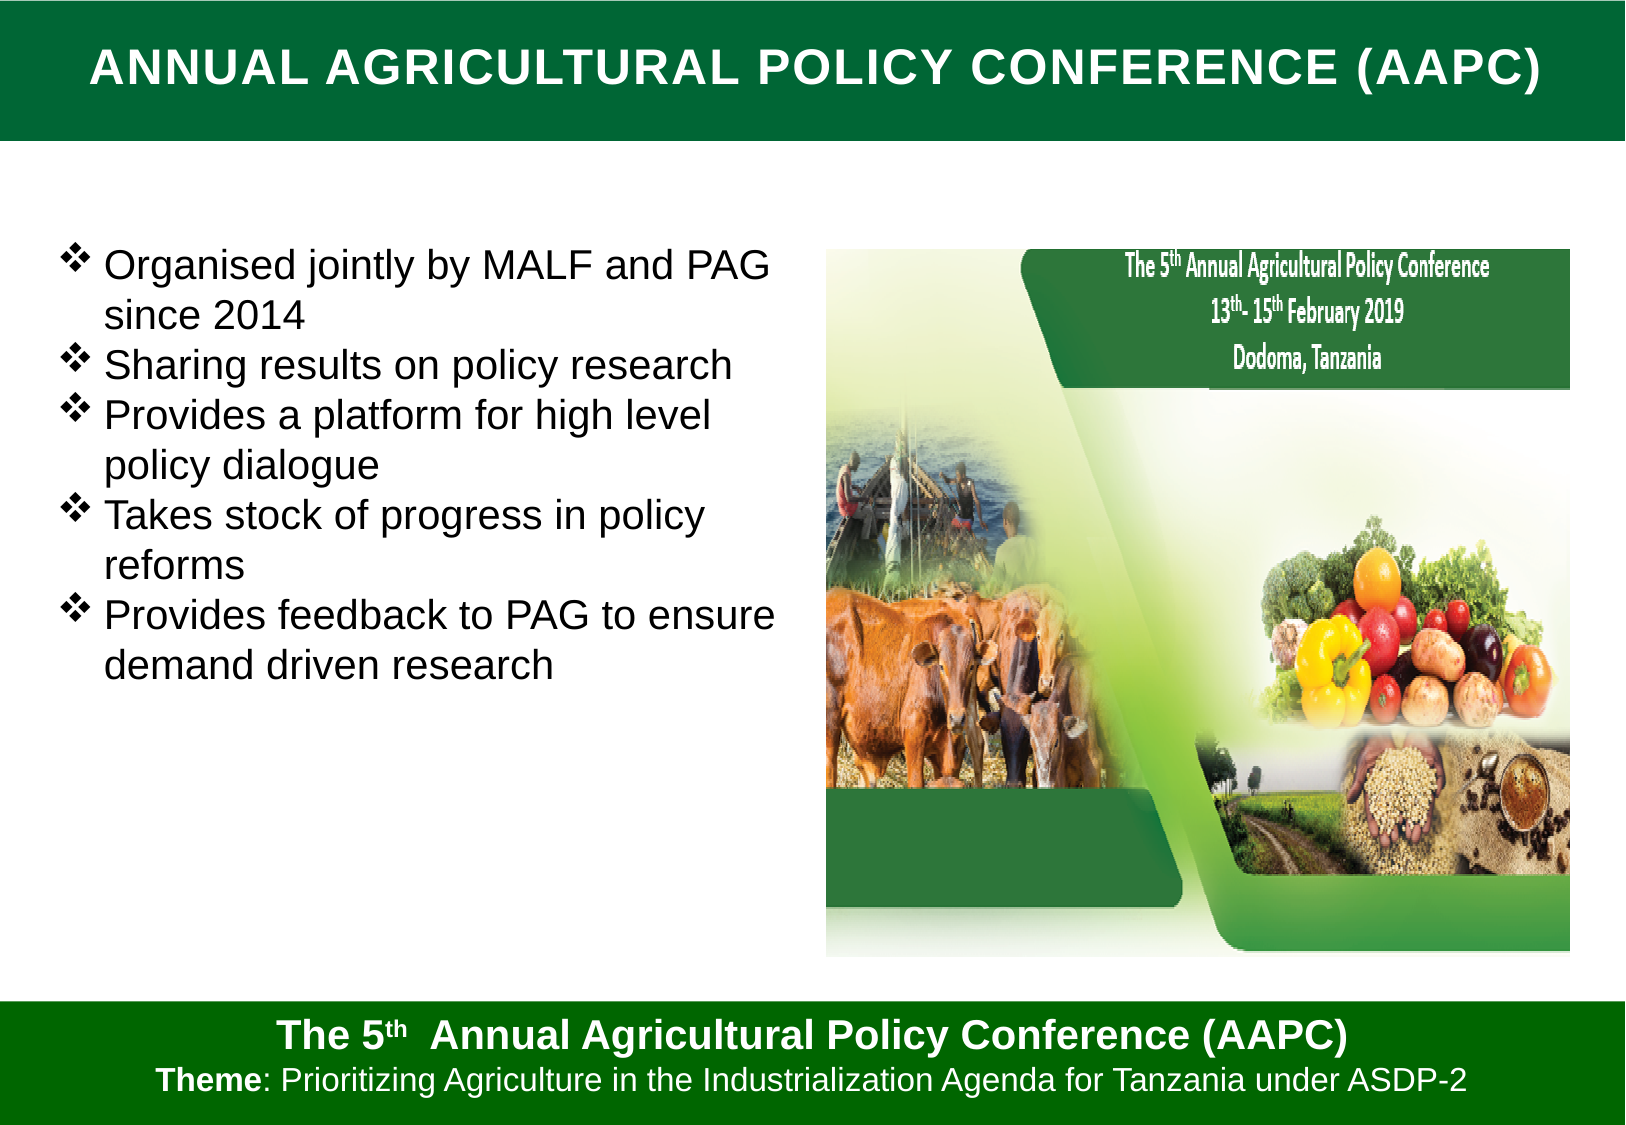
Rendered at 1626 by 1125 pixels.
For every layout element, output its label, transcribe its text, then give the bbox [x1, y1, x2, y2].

picture [826, 249, 1570, 958]
text_box Organised jointly by MALF and PAG since 2014 Sharing results on policy research Provides a platform for high level policy dialogue Takes stock of progress in policy reforms Provides feedback to PAG to ensure demand driven research [42, 230, 826, 746]
text_box ANNUAL AGRICULTURAL POLICY CONFERENCE (AAPC) [0, 0, 1625, 141]
